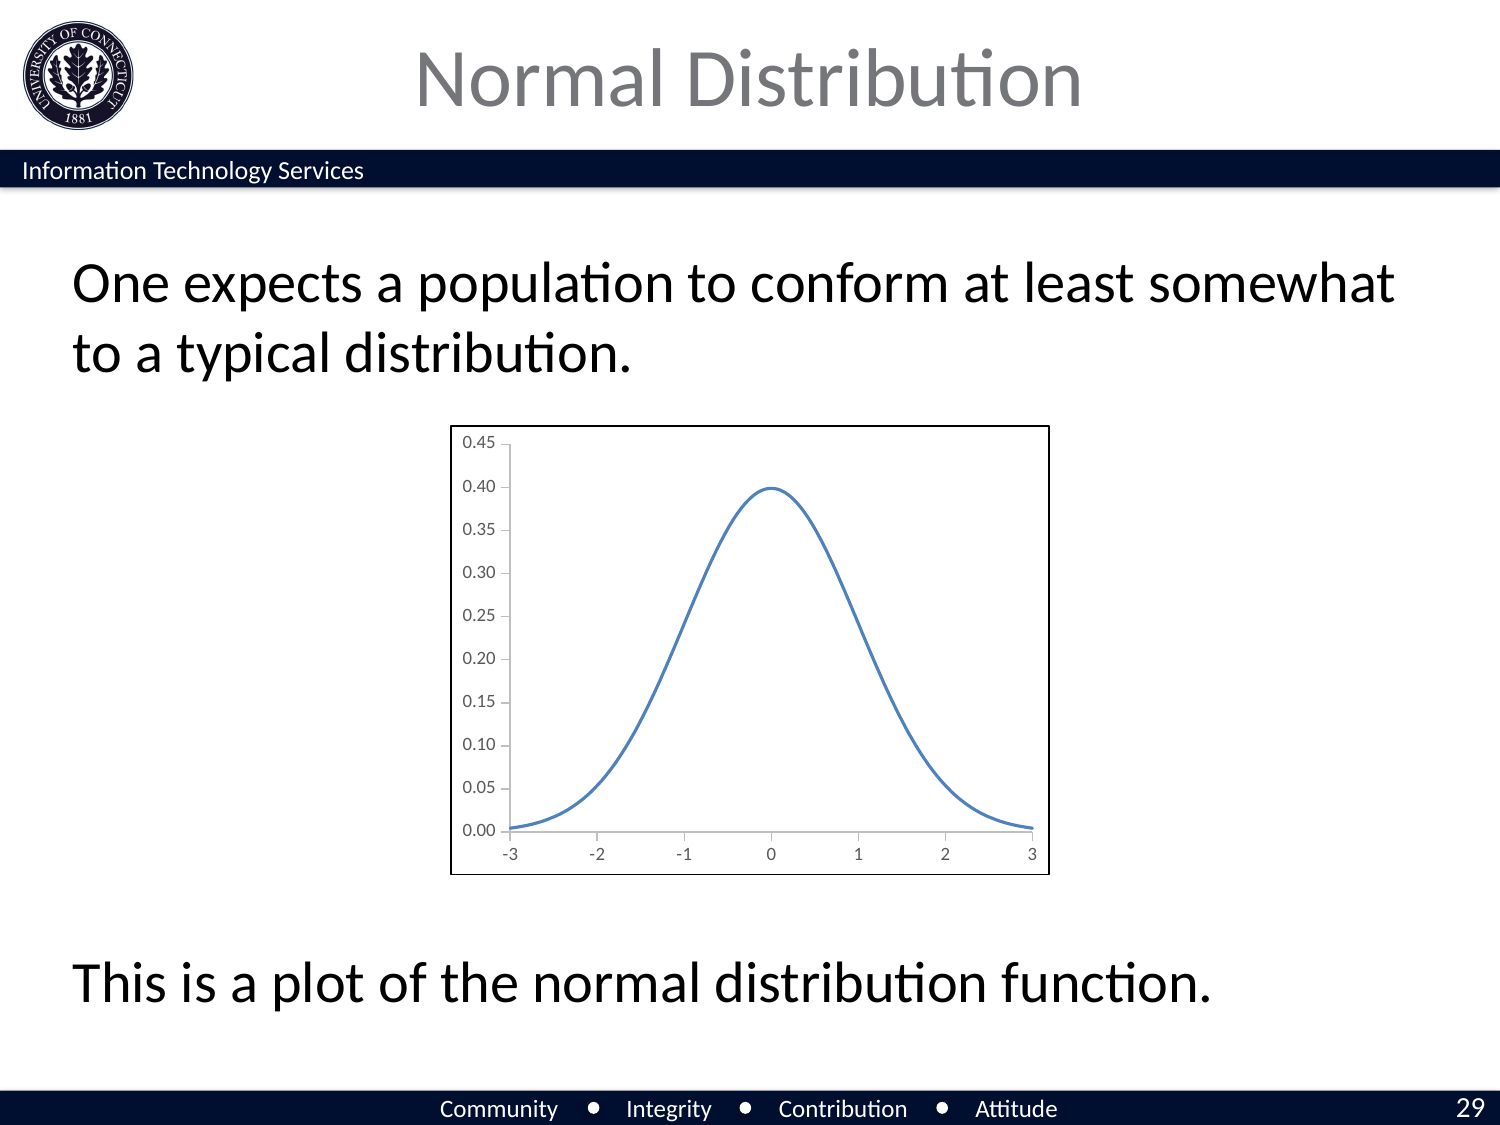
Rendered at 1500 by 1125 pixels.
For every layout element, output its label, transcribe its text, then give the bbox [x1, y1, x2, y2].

chart [449, 424, 1051, 876]
text_box One expects a population to conform at least somewhat to a typical distribution. This is a plot of the normal distribution function. [57, 236, 1443, 1021]
picture [22, 19, 134, 132]
title Normal Distribution [150, 15, 1350, 136]
